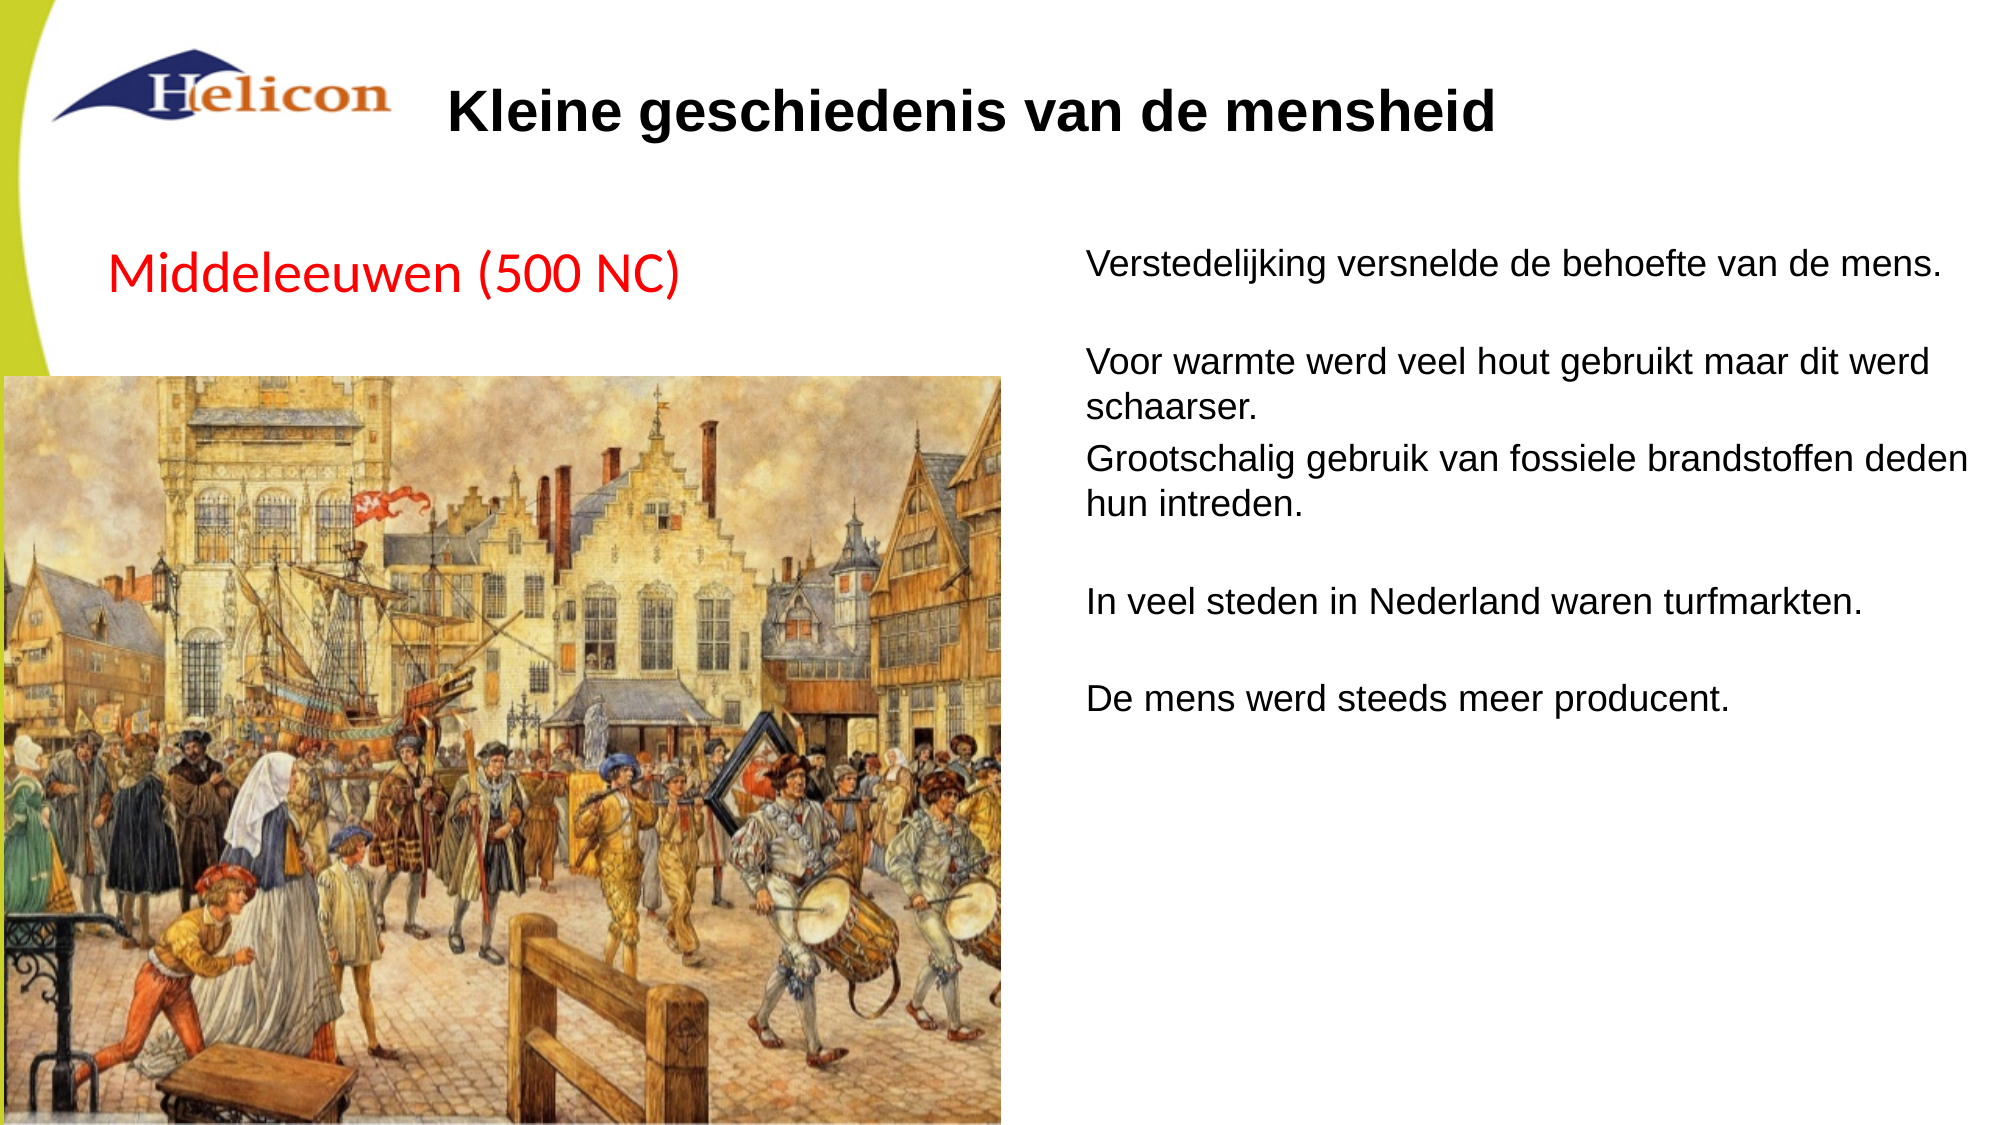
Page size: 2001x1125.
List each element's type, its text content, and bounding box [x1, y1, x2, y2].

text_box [3, 226, 1002, 1125]
list Verstedelijking versnelde de behoefte van de mens. Voor warmte werd veel hout gebruikt maar dit werd schaarser. Grootschalig gebruik van fossiele brandstoffen deden hun intreden. In veel steden in Nederland waren turfmarkten. De mens werd steeds meer producent. [1070, 231, 1998, 1106]
picture [0, 0, 2000, 1125]
title Kleine geschiedenis van de mensheid [432, 54, 1887, 161]
